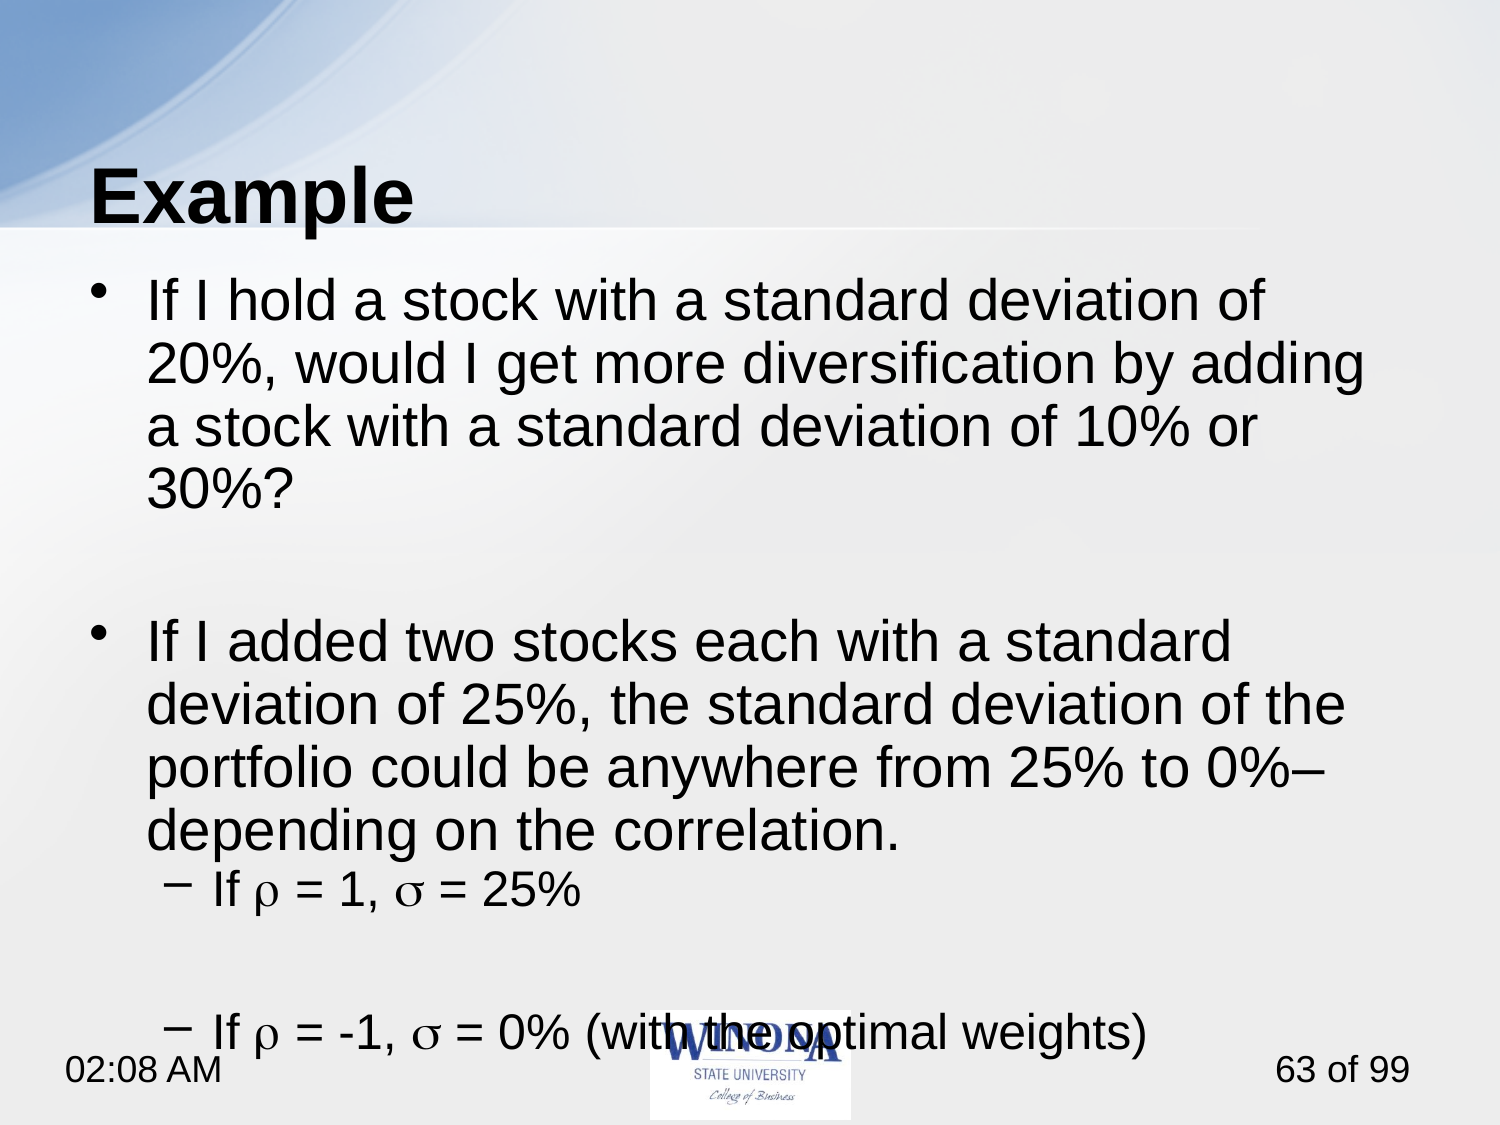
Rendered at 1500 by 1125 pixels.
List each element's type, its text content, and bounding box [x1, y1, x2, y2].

picture [0, 5, 1500, 1125]
title Example [75, 58, 1425, 247]
list If I hold a stock with a standard deviation of 20%, would I get more diversification by adding a stock with a standard deviation of 10% or 30%? If I added two stocks each with a standard deviation of 25%, the standard deviation of the portfolio could be anywhere from 25% to 0%–depending on the correlation. If r = 1, s = 25% If r = -1, s = 0% (with the optimal weights) [75, 262, 1426, 1005]
